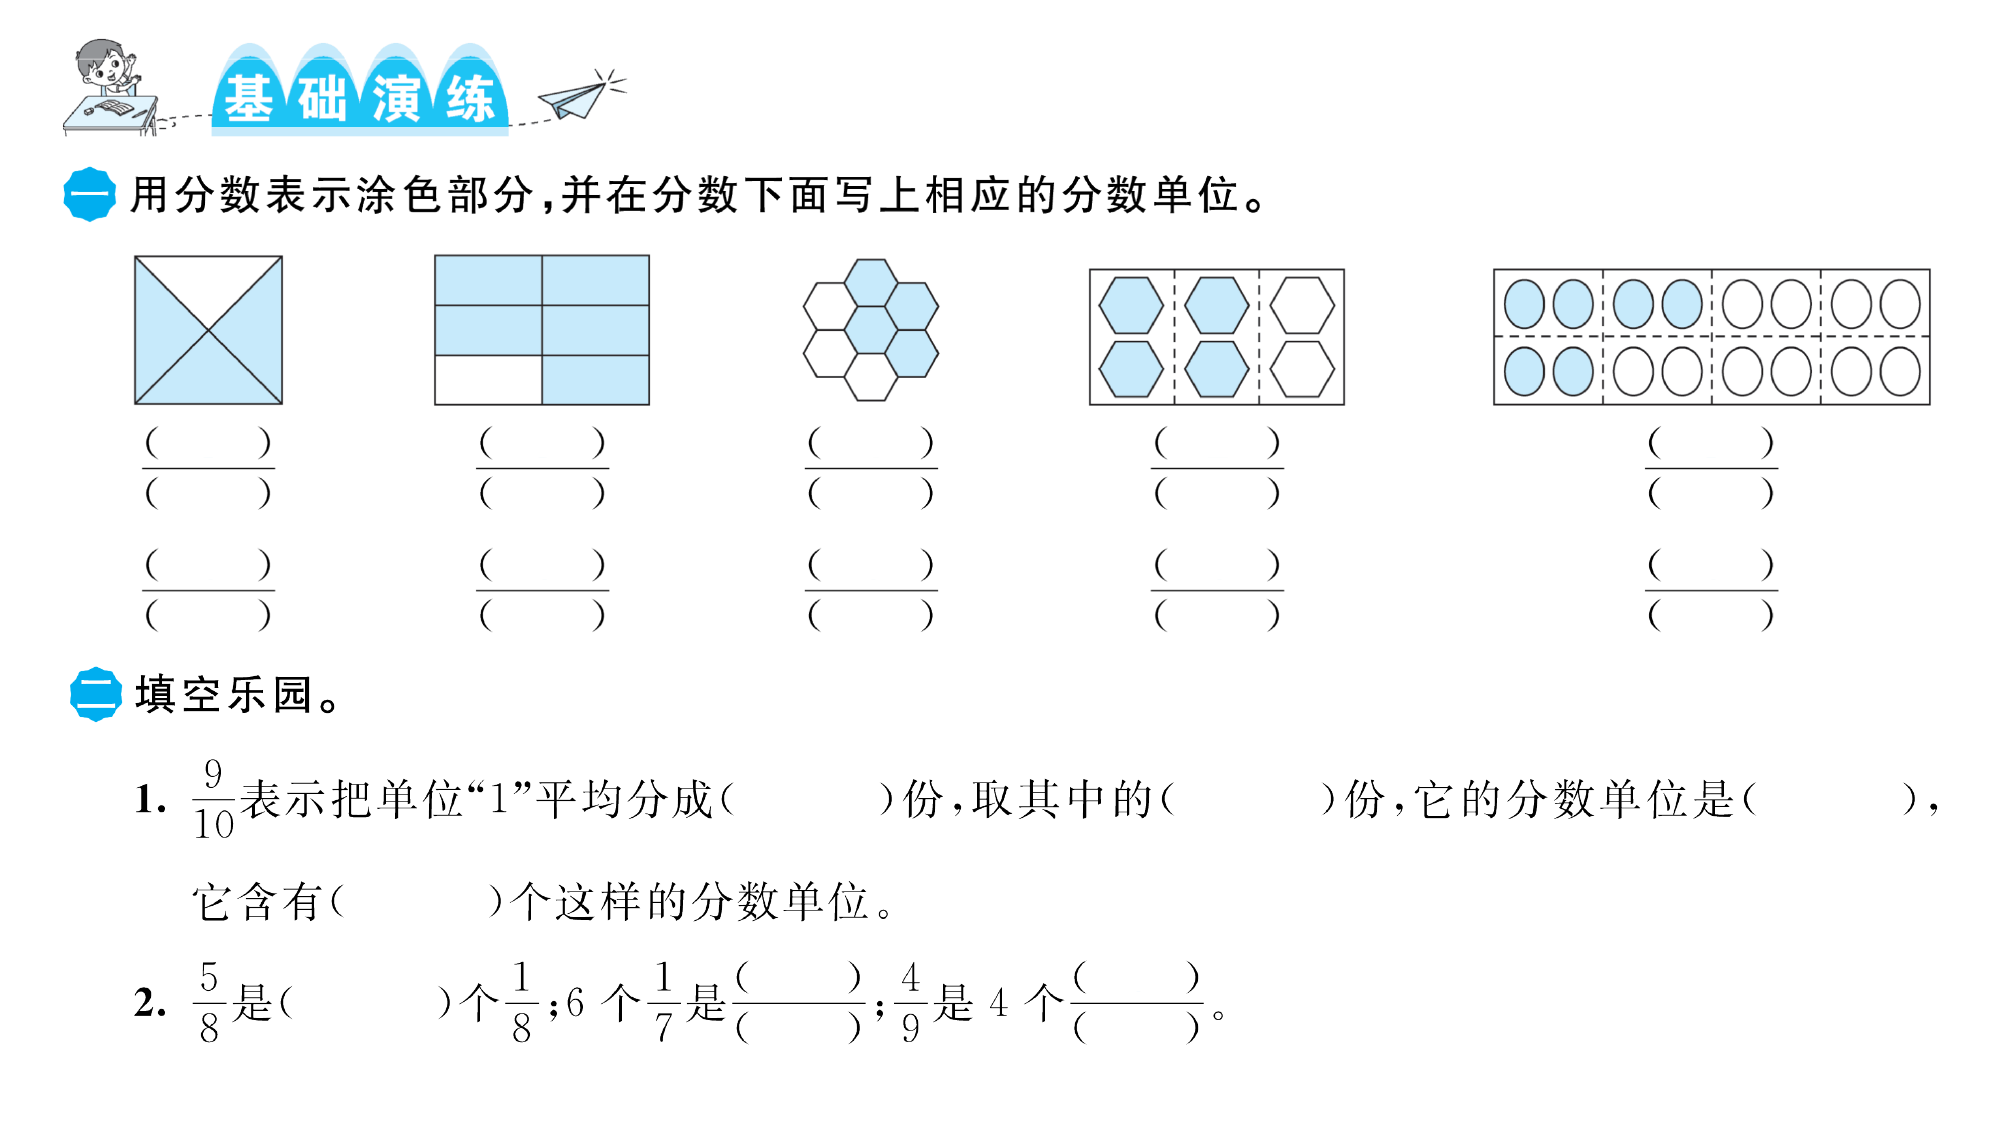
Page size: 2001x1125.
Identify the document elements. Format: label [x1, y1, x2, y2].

picture [58, 25, 1957, 1056]
